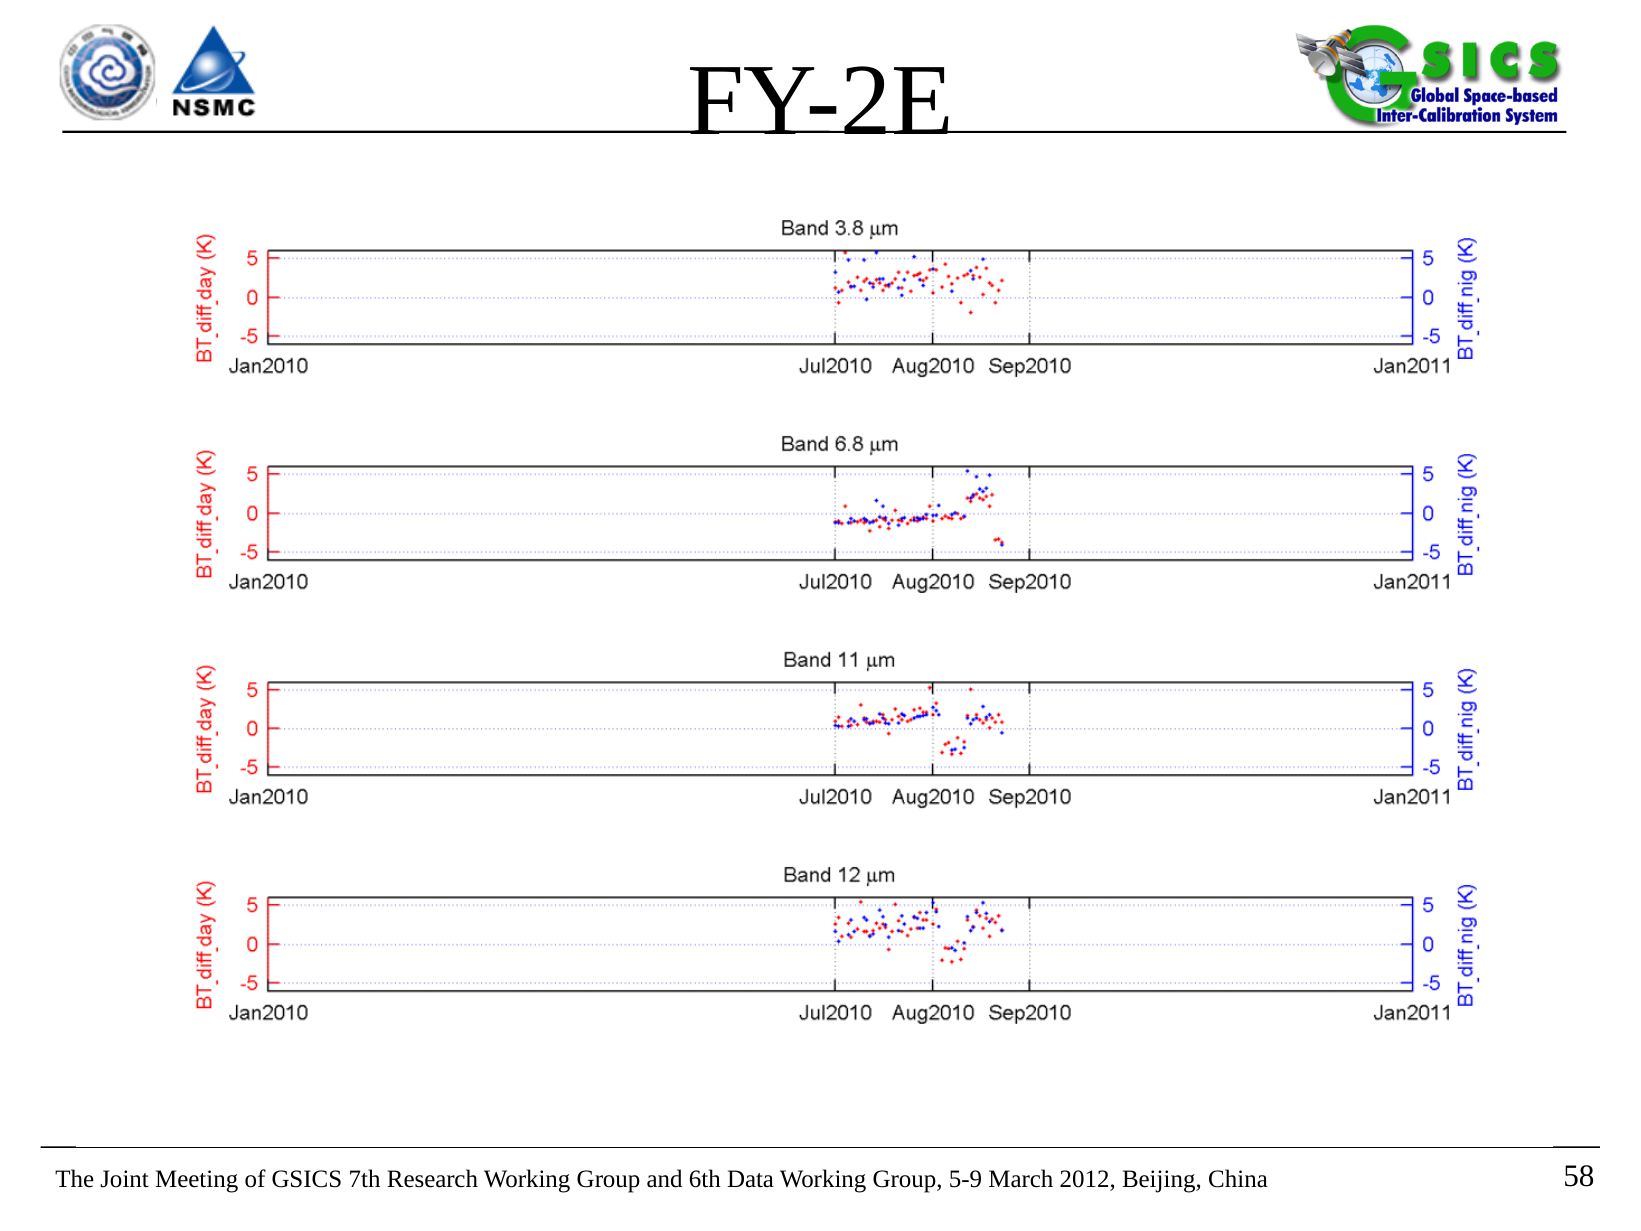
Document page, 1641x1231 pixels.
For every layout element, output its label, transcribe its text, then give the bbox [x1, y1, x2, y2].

picture [55, 17, 287, 129]
picture [1288, 17, 1565, 130]
title FY-2E [82, 24, 1559, 230]
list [75, 162, 1553, 1148]
slide_number 57 [1461, 1146, 1612, 1202]
